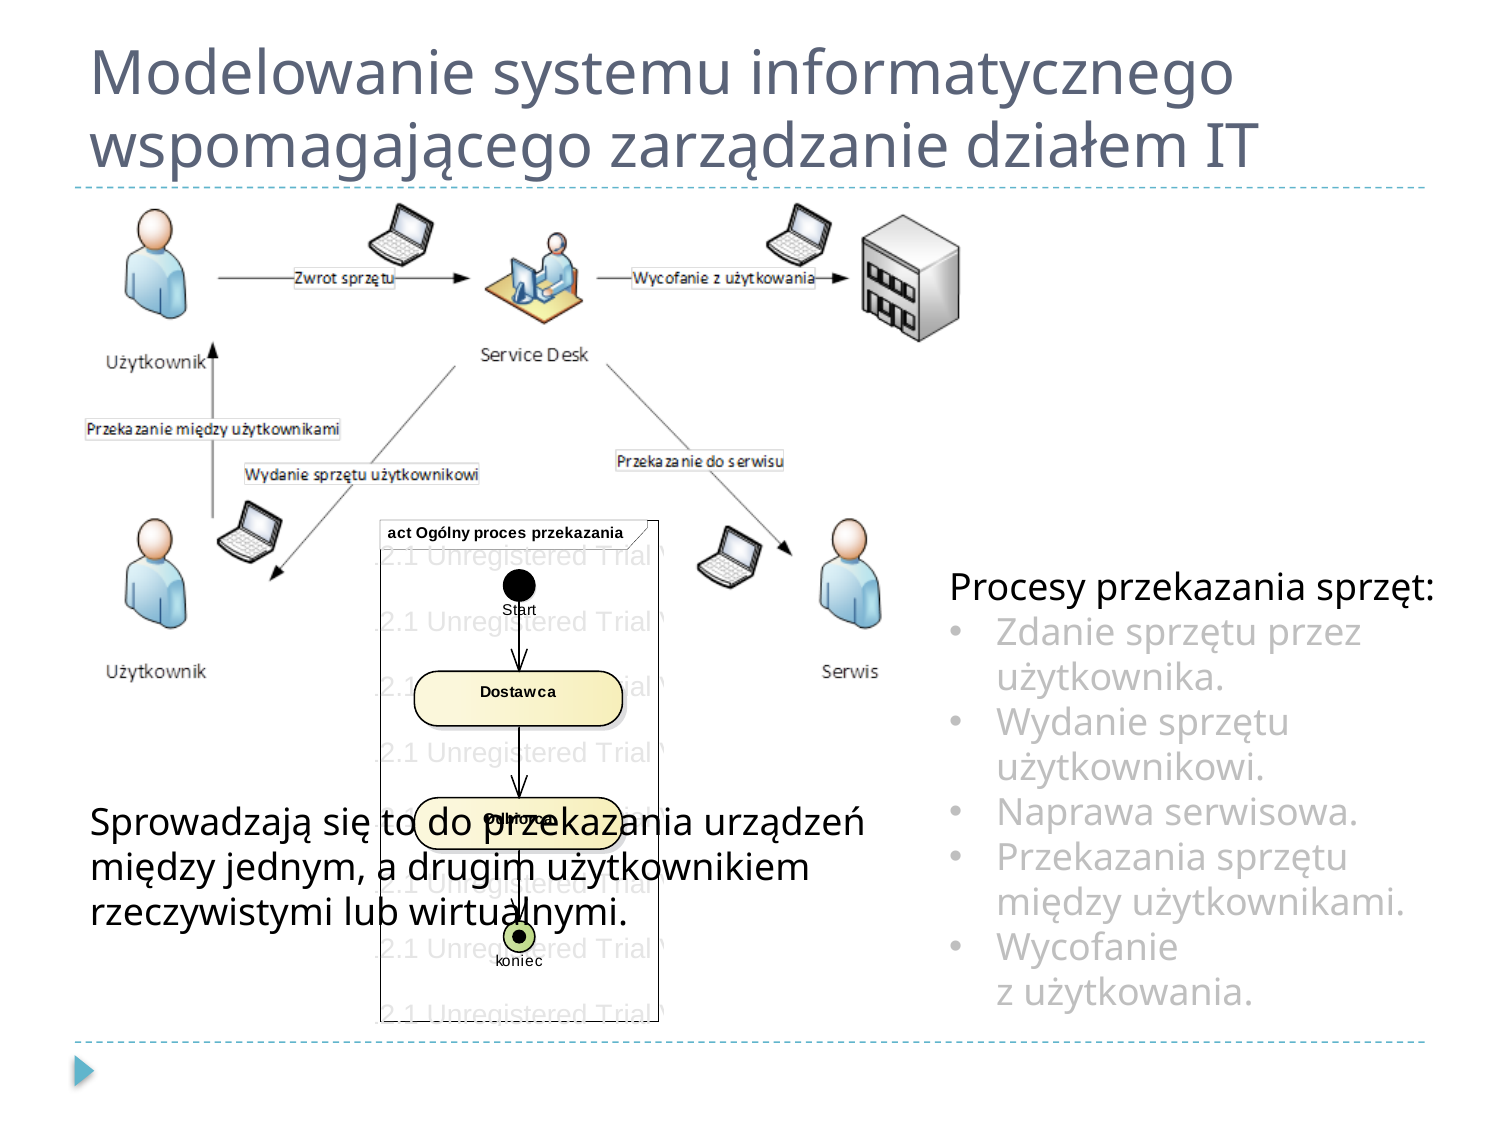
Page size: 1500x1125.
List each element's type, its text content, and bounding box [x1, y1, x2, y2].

picture [74, 187, 964, 1026]
text_box Procesy przekazania sprzęt: Zdanie sprzętu przez użytkownika. Wydanie sprzętu użytkownikowi. Naprawa serwisowa. Przekazania sprzętu między użytkownikami. Wycofanie z użytkowania. [934, 555, 1454, 1066]
title Modelowanie systemu informatycznego wspomagającego zarządzanie działem IT [75, 24, 1425, 188]
text_box Sprowadzają się to do przekazania urządzeń między jednym, a drugim użytkownikiem rzeczywistymi lub wirtualnymi. [669, 790, 935, 941]
text_box Sprowadzają się to do przekazania urządzeń między jednym, a drugim użytkownikiem rzeczywistymi lub wirtualnymi. [75, 790, 369, 941]
